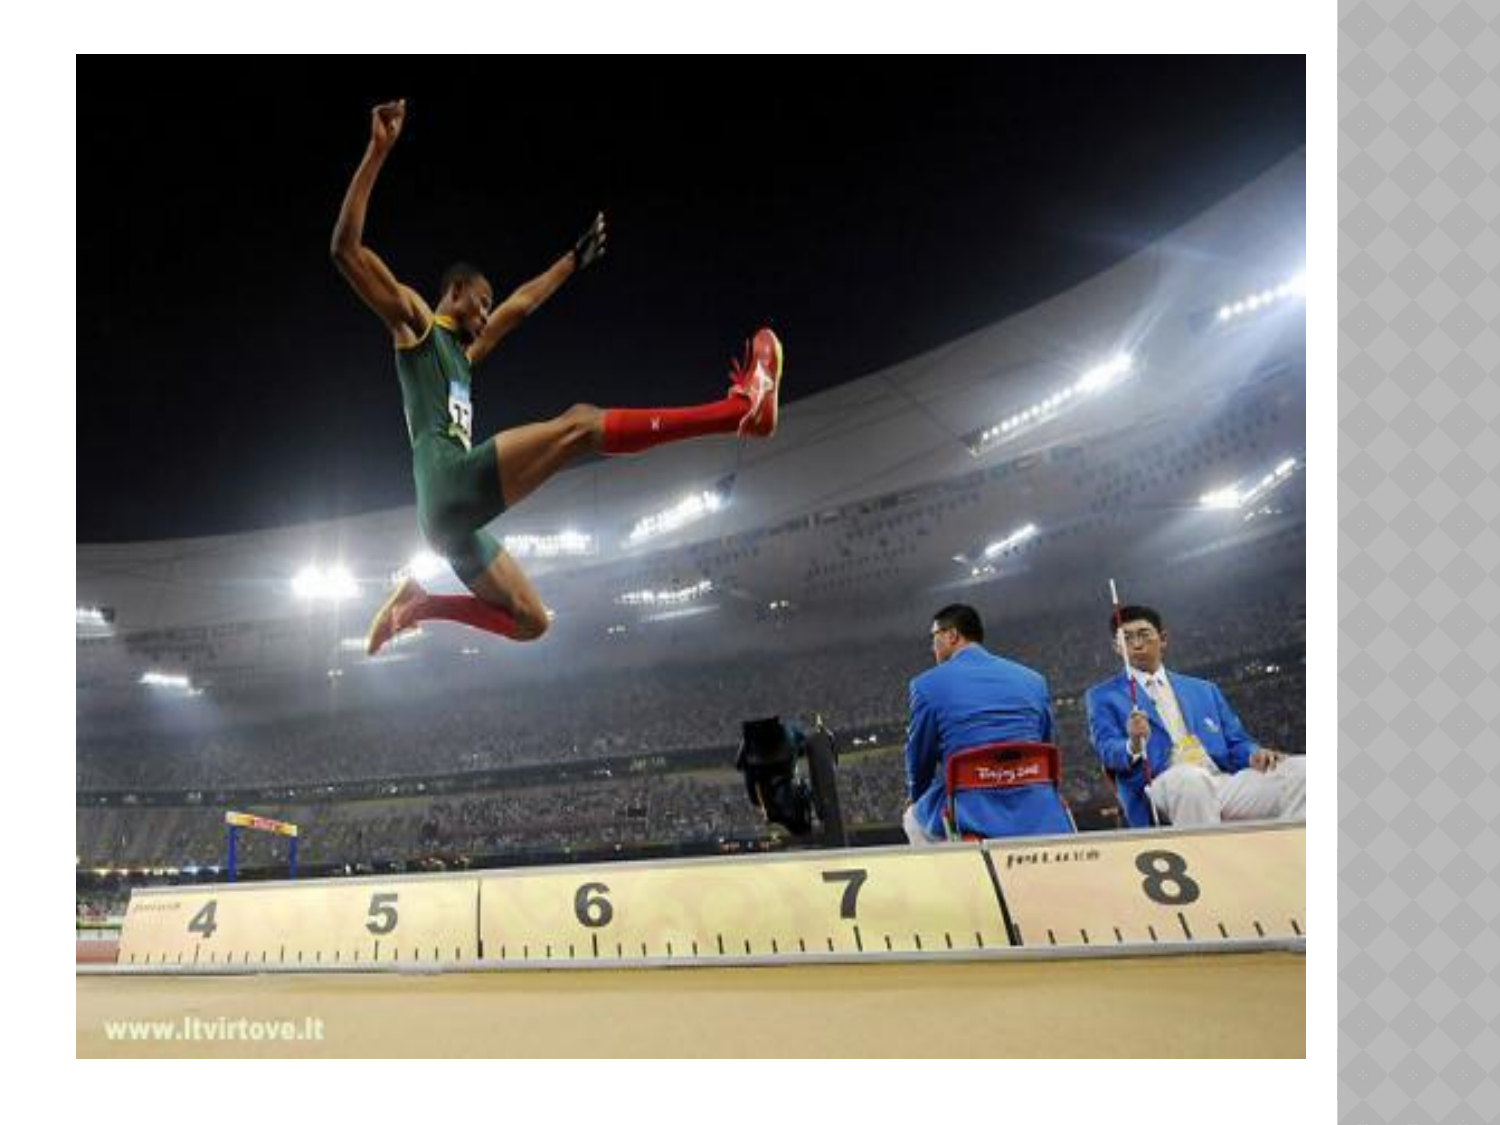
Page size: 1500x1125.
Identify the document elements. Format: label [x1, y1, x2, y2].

list [76, 54, 1306, 1059]
